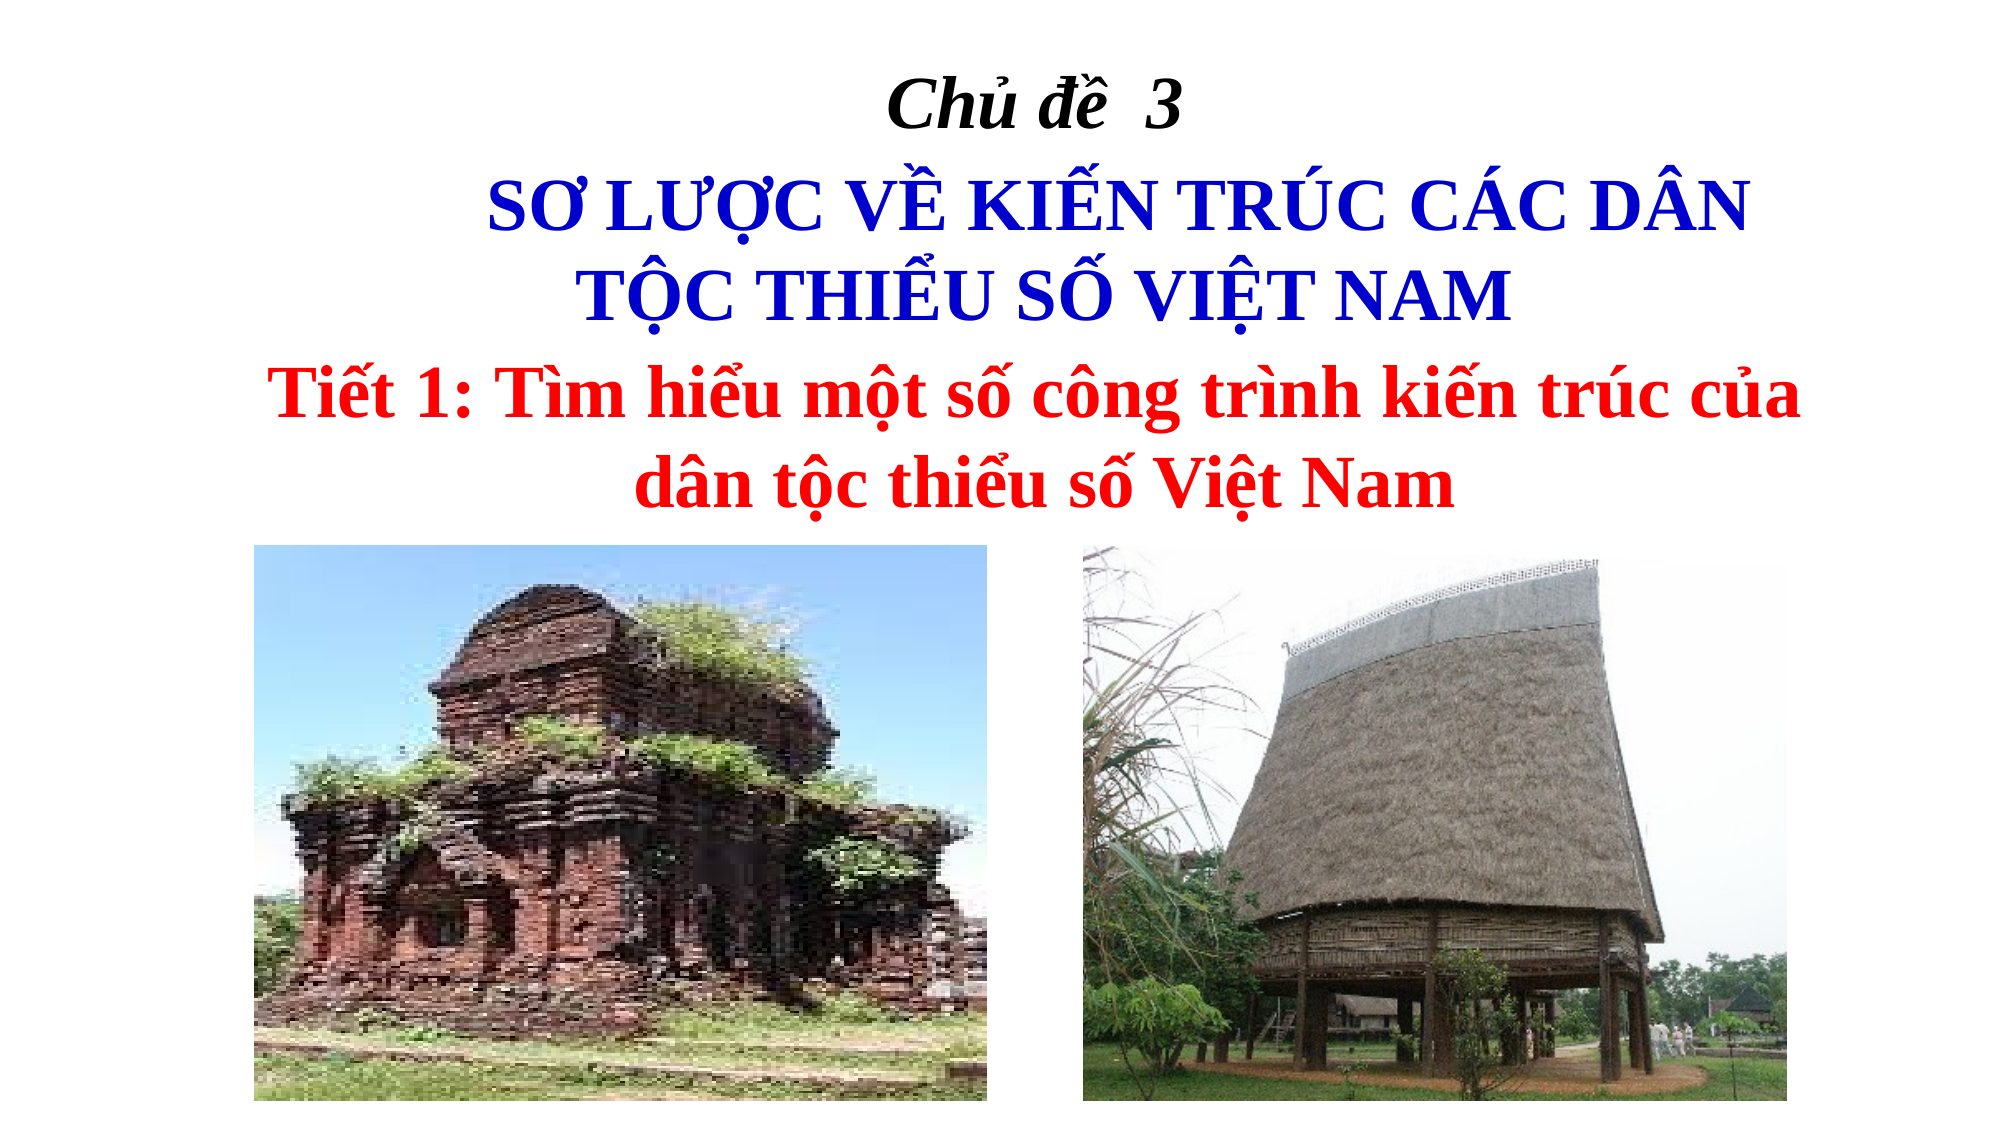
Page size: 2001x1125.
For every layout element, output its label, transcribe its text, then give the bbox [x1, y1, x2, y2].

text_box SƠ LƯỢC VỀ KIẾN TRÚC CÁC DÂN TỘC THIỂU SỐ VIỆT NAM [319, 147, 1770, 334]
text_box Tiết 1: Tìm hiểu một số công trình kiến trúc của dân tộc thiểu số Việt Nam [229, 334, 1860, 530]
picture [254, 545, 987, 1101]
text_box Chủ đề 3 [854, 45, 1235, 151]
picture [1083, 545, 1787, 1101]
